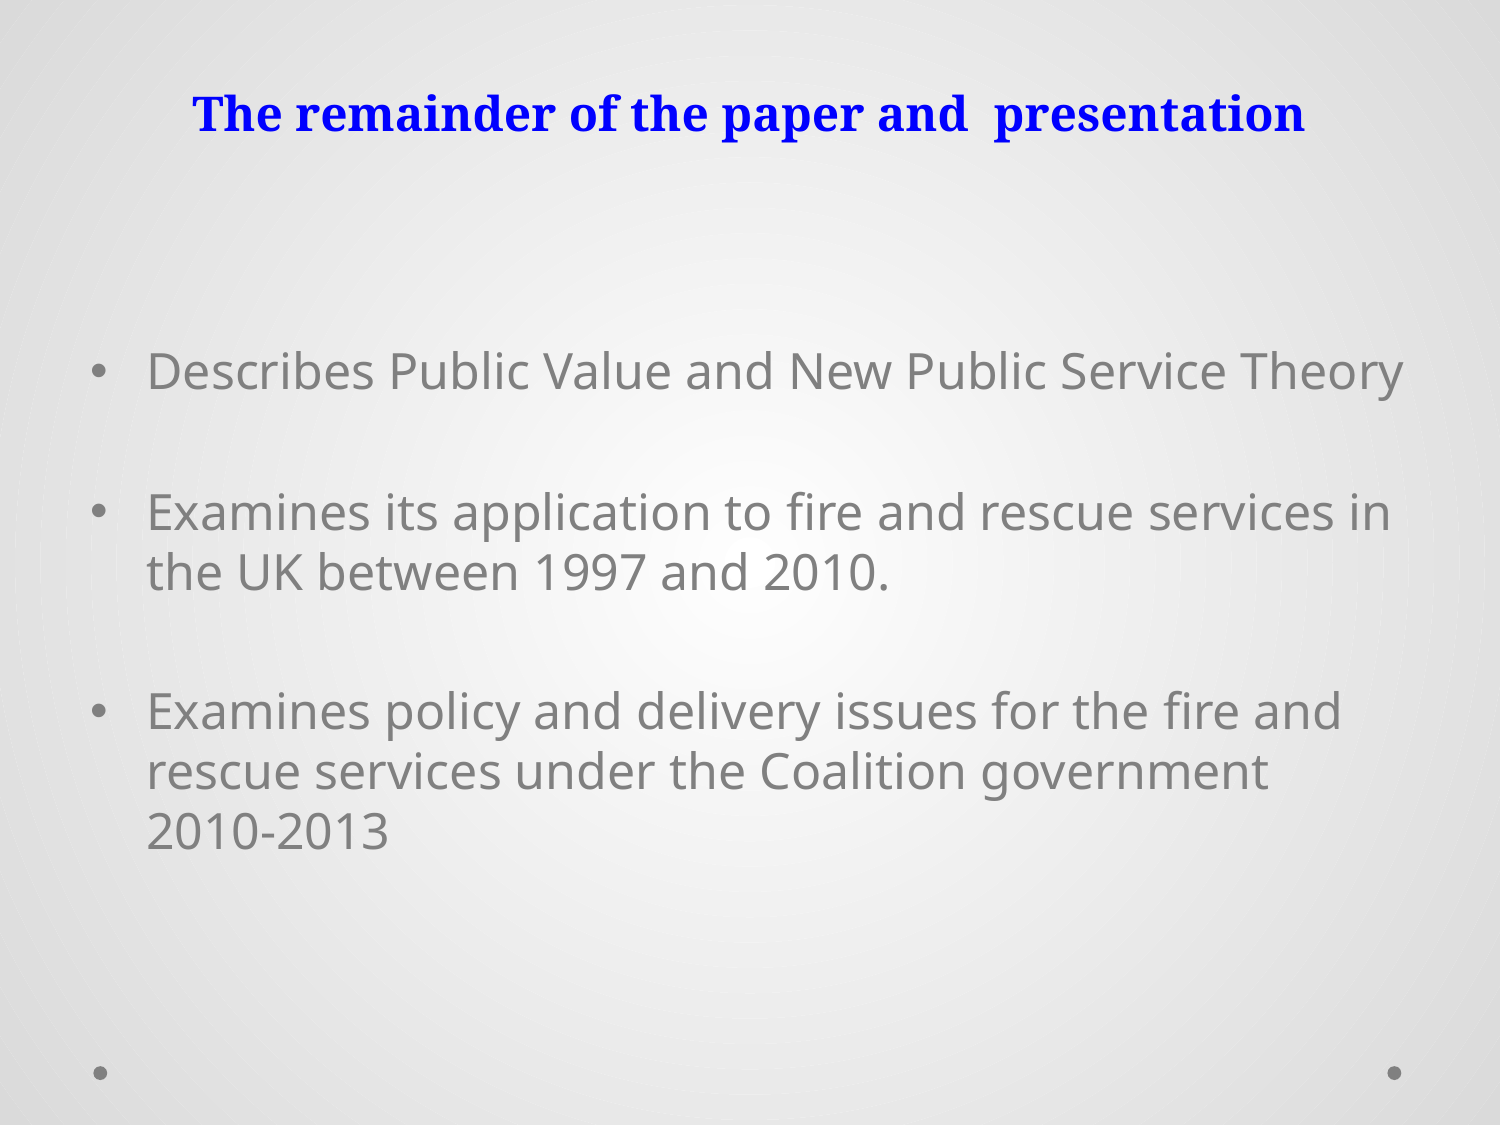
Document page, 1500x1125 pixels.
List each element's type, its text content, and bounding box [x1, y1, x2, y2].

list Describes Public Value and New Public Service Theory Examines its application to fire and rescue services in the UK between 1997 and 2010. Examines policy and delivery issues for the fire and rescue services under the Coalition government 2010-2013 [75, 262, 1425, 1005]
title The remainder of the paper and presentation [75, 45, 1425, 149]
